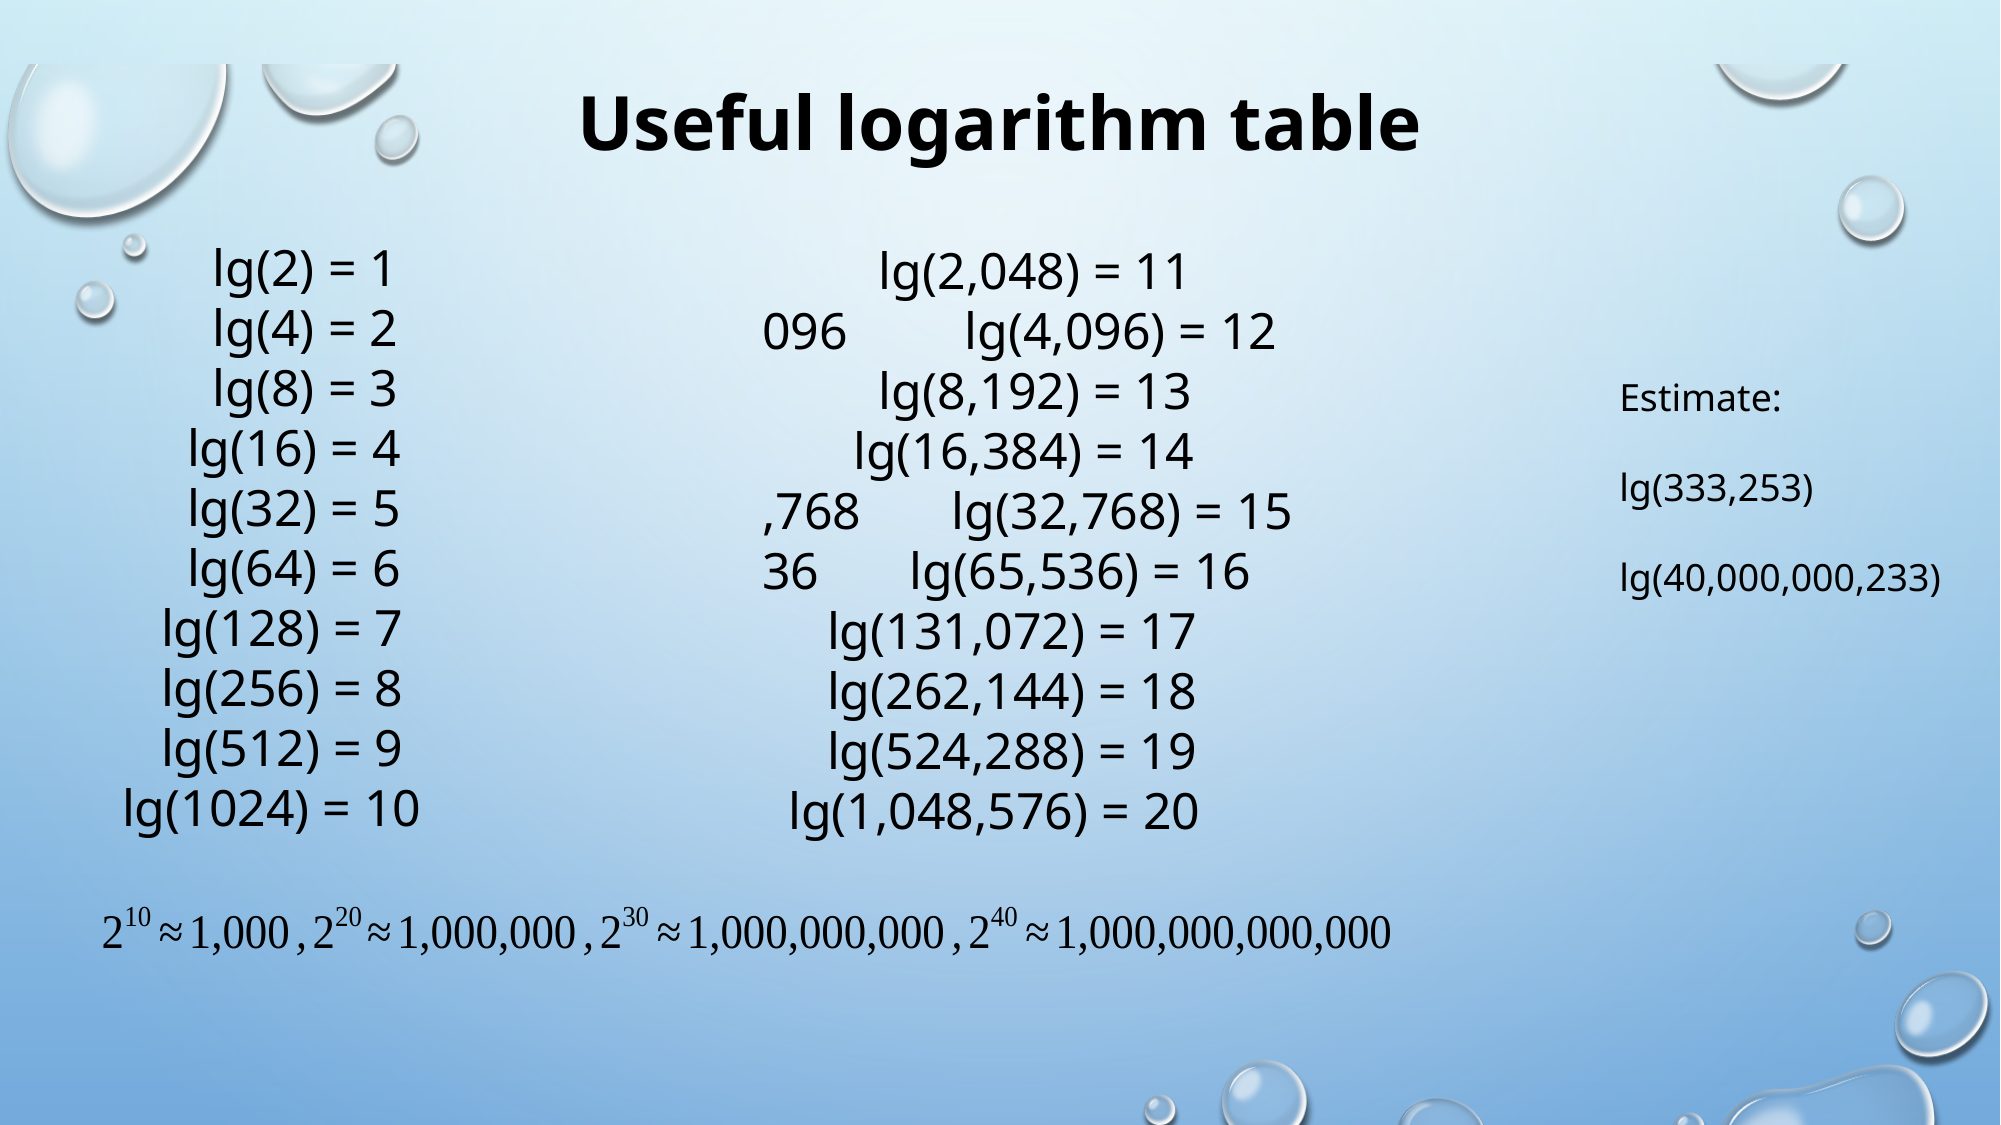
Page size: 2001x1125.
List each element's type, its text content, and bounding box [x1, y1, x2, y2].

picture [0, 64, 2000, 1125]
title Useful logarithm table [149, 48, 1851, 205]
text_box Estimate: lg(333,253) lg(40,000,000,233) [1604, 366, 1956, 607]
